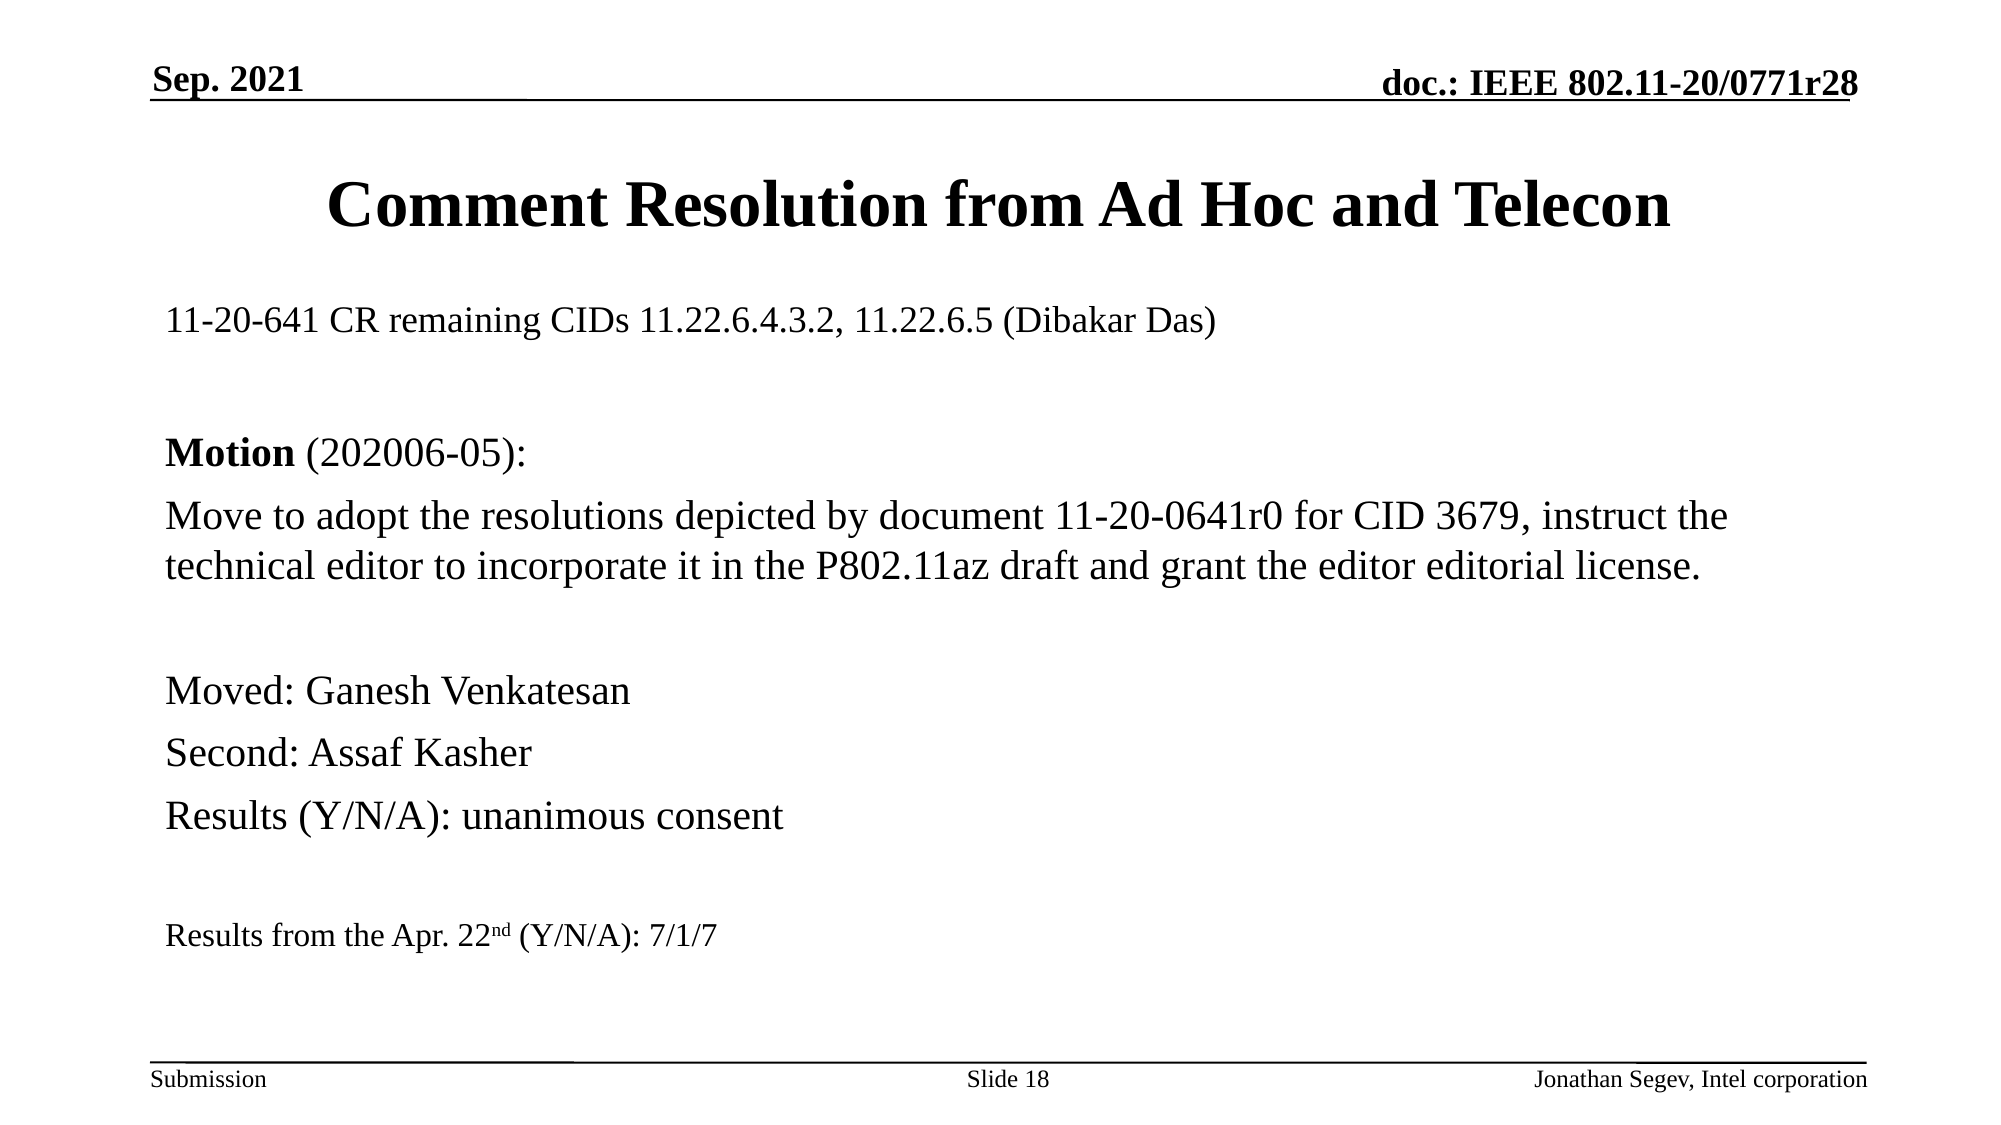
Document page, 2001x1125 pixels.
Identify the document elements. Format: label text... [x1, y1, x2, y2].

list 11-20-641 CR remaining CIDs 11.22.6.4.3.2, 11.22.6.5 (Dibakar Das) Motion (202006-05): Move to adopt the resolutions depicted by document 11-20-0641r0 for CID 3679, instruct the technical editor to incorporate it in the P802.11az draft and grant the editor editorial license. Moved: Ganesh Venkatesan Second: Assaf Kasher Results (Y/N/A): unanimous consent Results from the Apr. 22nd (Y/N/A): 7/1/7 [149, 286, 1850, 1000]
footer Jonathan Segev, Intel corporation [1171, 1061, 1869, 1093]
slide_number Slide 18 [950, 1061, 1067, 1123]
title Comment Resolution from Ad Hoc and Telecon [149, 112, 1850, 286]
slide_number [152, 54, 563, 100]
